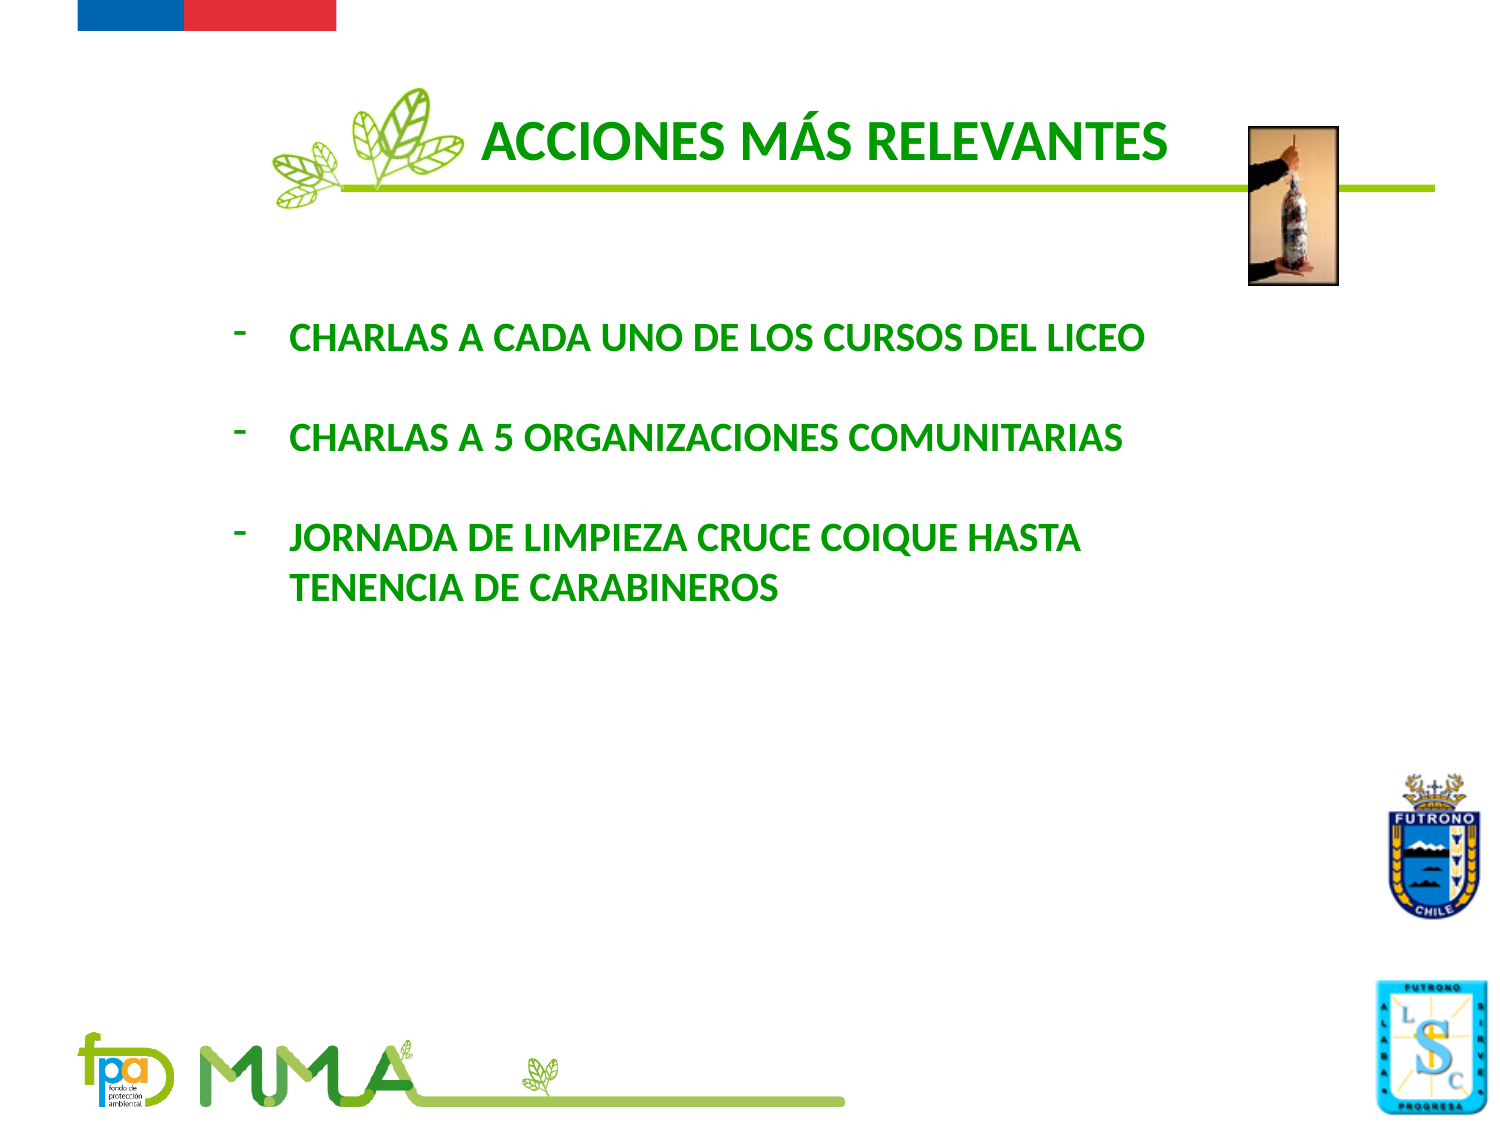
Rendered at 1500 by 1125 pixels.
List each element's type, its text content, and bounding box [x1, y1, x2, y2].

picture [200, 1039, 845, 1107]
picture [1248, 126, 1339, 286]
picture [268, 62, 466, 213]
picture [77, 1031, 174, 1107]
picture [77, 0, 337, 31]
text_box CHARLAS A CADA UNO DE LOS CURSOS DEL LICEO CHARLAS A 5 ORGANIZACIONES COMUNITARIAS JORNADA DE LIMPIEZA CRUCE COIQUE HASTA TENENCIA DE CARABINEROS [218, 302, 1249, 618]
text_box ACCIONES MÁS RELEVANTES [466, 95, 1270, 180]
picture [106, 1064, 118, 1077]
text_box [1343, 182, 1438, 195]
text_box [460, 182, 1242, 195]
picture [1371, 771, 1500, 1124]
